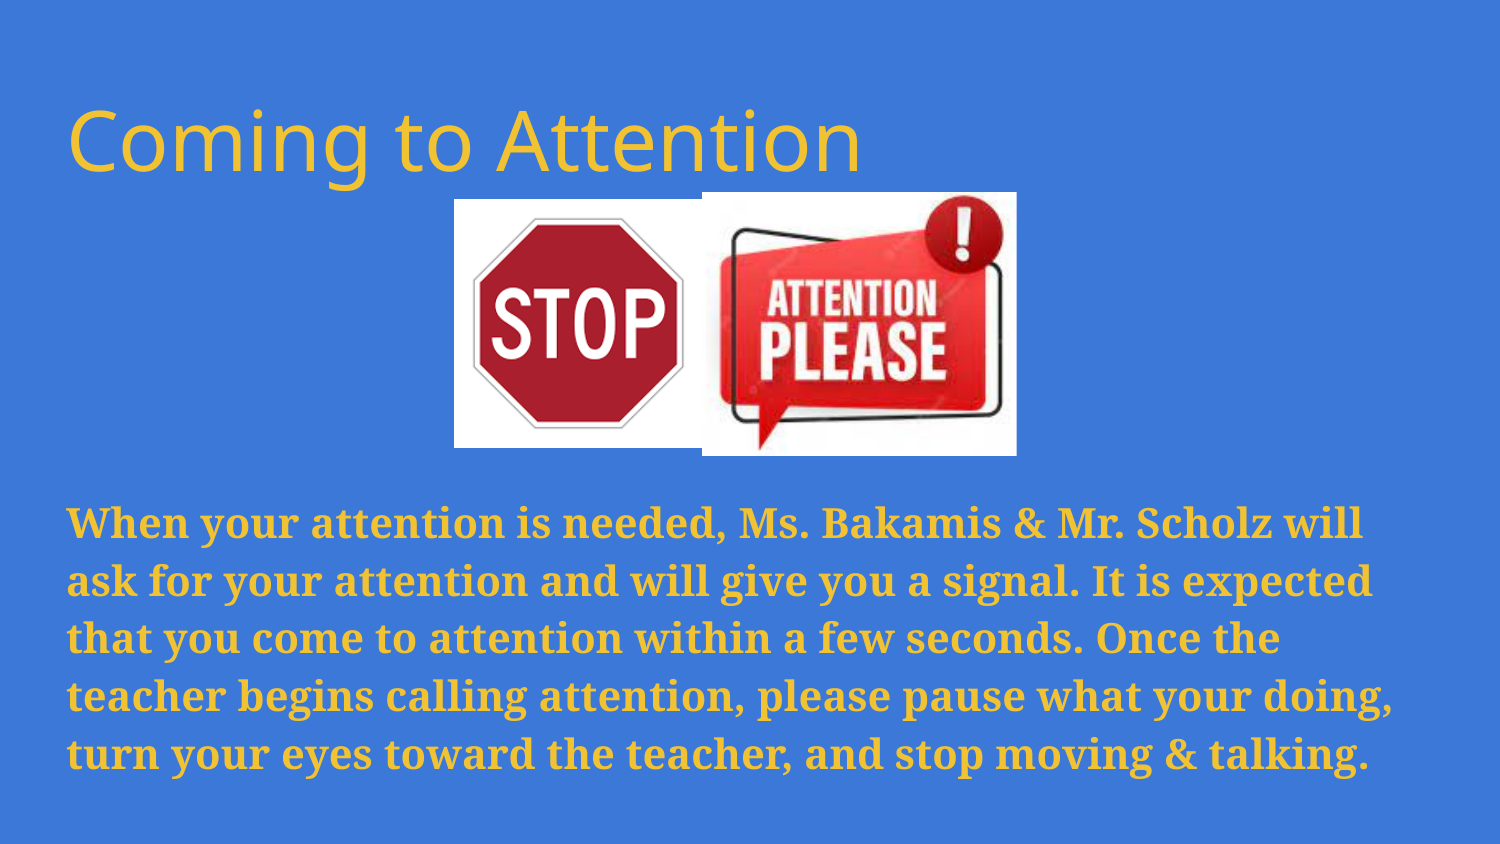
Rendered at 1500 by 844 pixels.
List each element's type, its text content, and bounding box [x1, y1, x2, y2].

list When your attention is needed, Ms. Bakamis & Mr. Scholz will ask for your attention and will give you a signal. It is expected that you come to attention within a few seconds. Once the teacher begins calling attention, please pause what your doing, turn your eyes toward the teacher, and stop moving & talking. [51, 474, 1449, 769]
picture [453, 192, 1017, 456]
title Coming to Attention [51, 72, 1464, 215]
